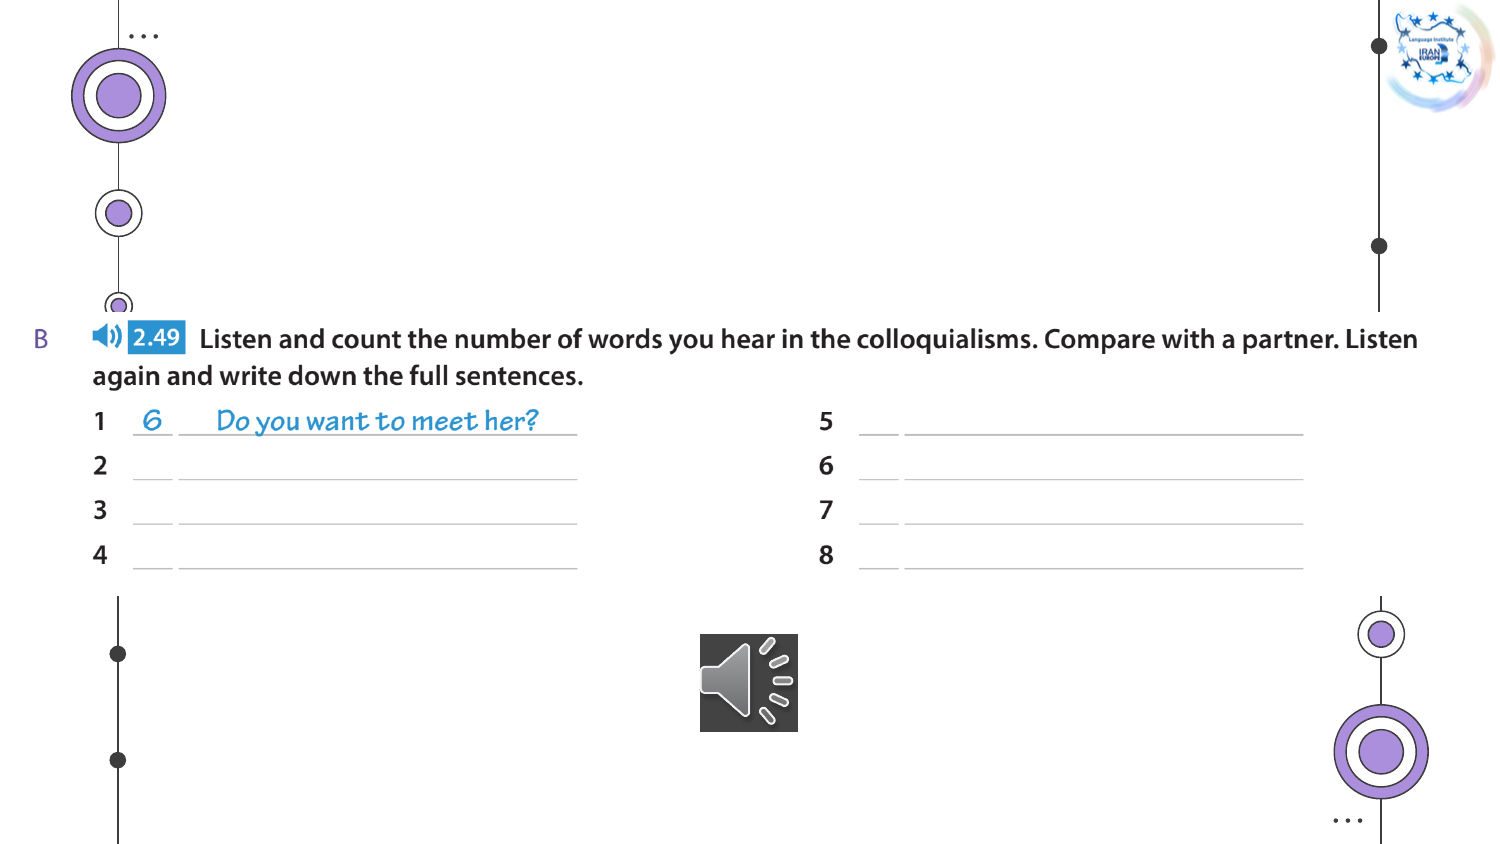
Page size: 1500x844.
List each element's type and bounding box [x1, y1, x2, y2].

picture [698, 633, 800, 734]
picture [0, 312, 1457, 597]
picture [1379, 0, 1500, 117]
